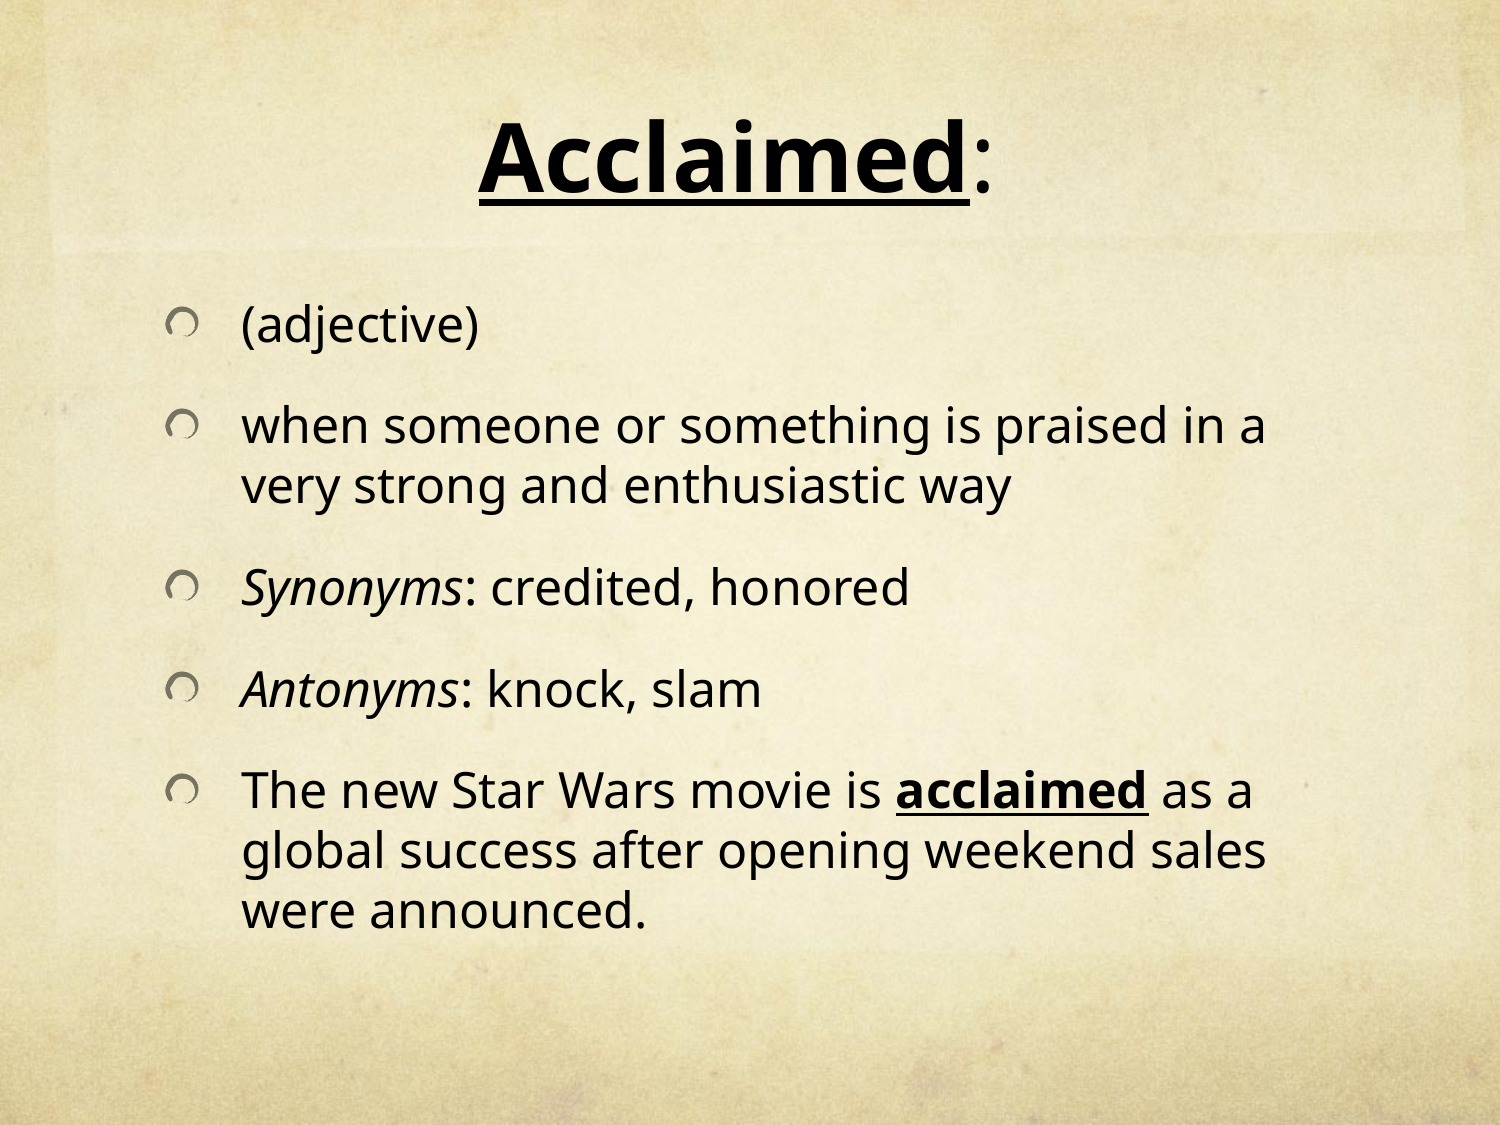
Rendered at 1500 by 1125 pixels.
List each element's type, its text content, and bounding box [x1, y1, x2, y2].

picture [0, 0, 1500, 1125]
title Acclaimed: [150, 82, 1350, 225]
list (adjective) when someone or something is praised in a very strong and enthusiastic way Synonyms: credited, honored Antonyms: knock, slam The new Star Wars movie is acclaimed as a global success after opening weekend sales were announced. [150, 284, 1350, 950]
